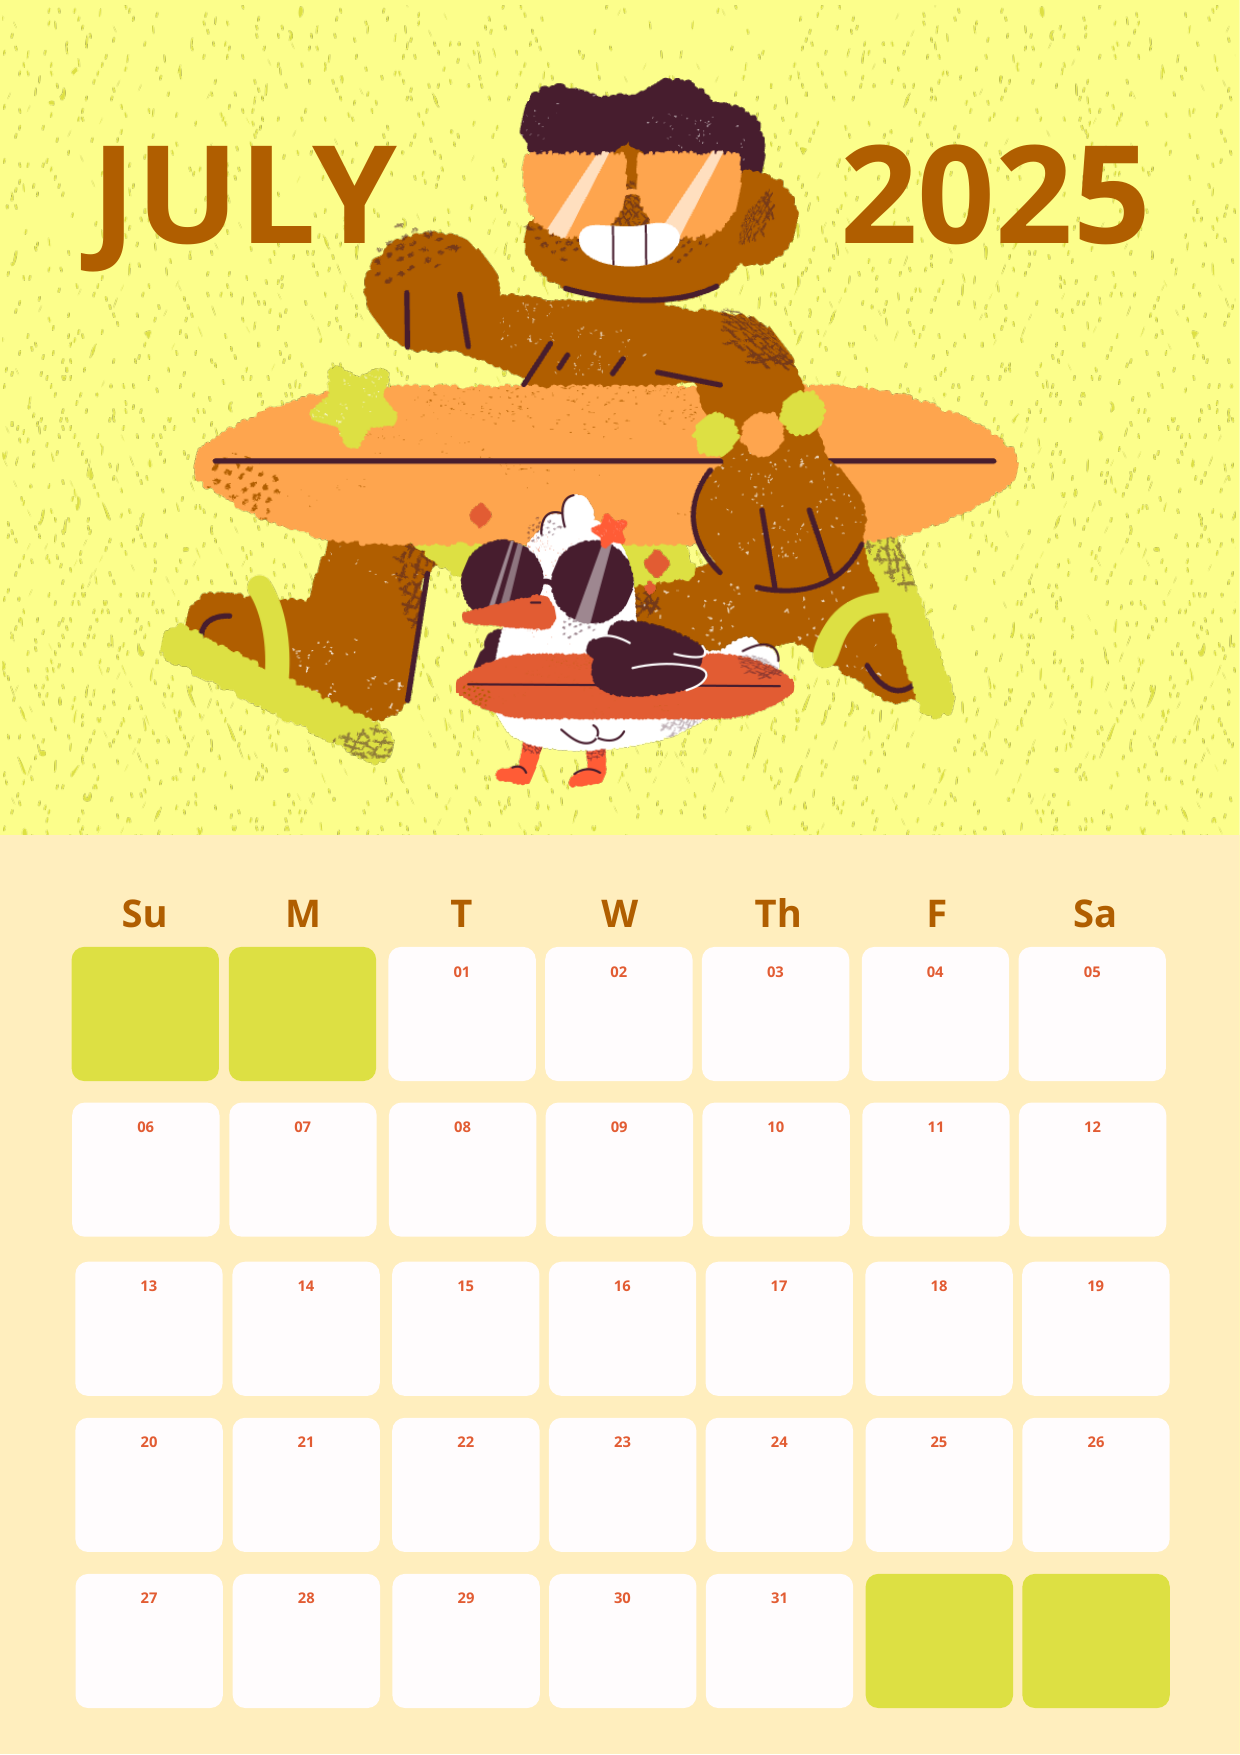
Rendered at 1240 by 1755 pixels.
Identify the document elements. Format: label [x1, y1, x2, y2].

text_box [548, 1259, 697, 1397]
text_box [391, 1415, 540, 1553]
text_box [548, 1415, 697, 1553]
text_box [1018, 1099, 1167, 1237]
text_box [861, 1099, 1010, 1237]
picture [0, 0, 1240, 821]
text_box [71, 944, 220, 1082]
text_box [701, 944, 850, 1082]
text_box [232, 1415, 381, 1553]
text_box [705, 1571, 854, 1709]
text_box [705, 1415, 854, 1553]
text_box [861, 944, 1010, 1082]
text_box [388, 1099, 537, 1237]
text_box [1021, 1259, 1170, 1397]
text_box [702, 1099, 851, 1237]
text_box [865, 1415, 1014, 1553]
text_box [1018, 944, 1167, 1082]
text_box [392, 1571, 540, 1709]
text_box [545, 1099, 694, 1237]
text_box [232, 1571, 381, 1709]
text_box [0, 821, 1240, 1755]
text_box [865, 1259, 1014, 1397]
text_box [75, 1571, 224, 1709]
text_box [232, 1259, 380, 1397]
text_box [391, 1259, 540, 1397]
text_box [75, 1415, 223, 1553]
text_box [229, 1099, 377, 1237]
text_box [865, 1571, 1014, 1709]
text_box [548, 1571, 697, 1709]
text_box [544, 944, 693, 1082]
text_box [705, 1259, 854, 1397]
text_box [75, 1259, 223, 1397]
text_box [1022, 1571, 1170, 1709]
text_box [1022, 1415, 1170, 1553]
text_box [71, 1099, 220, 1237]
text_box [228, 944, 377, 1082]
text_box [388, 944, 537, 1082]
